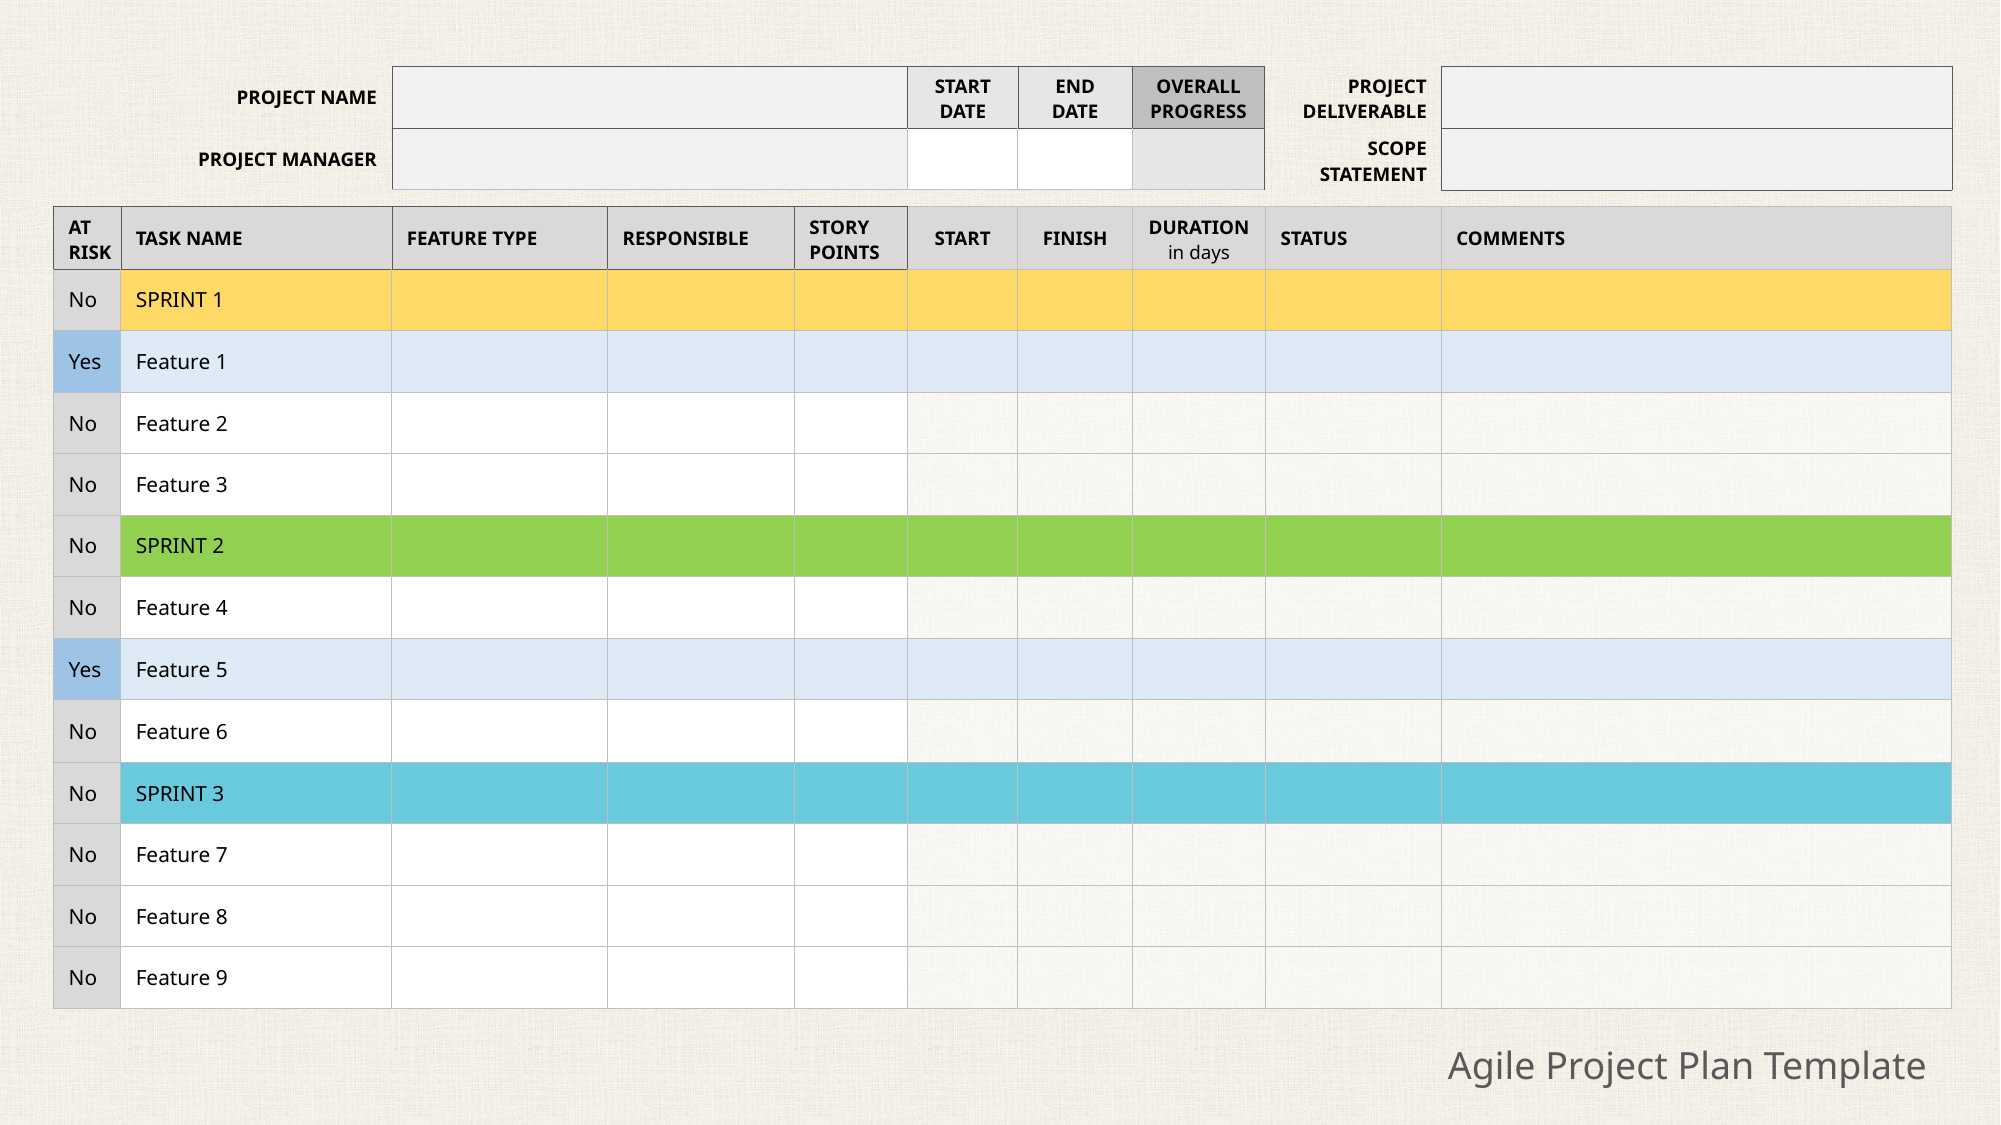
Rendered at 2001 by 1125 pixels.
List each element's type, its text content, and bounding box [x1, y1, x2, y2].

table_cell [795, 331, 907, 392]
table_cell [608, 947, 794, 1008]
table_cell [795, 270, 907, 330]
table_cell [1018, 763, 1132, 823]
table_cell [1266, 577, 1441, 638]
table_cell [795, 700, 907, 762]
table_cell [795, 763, 907, 823]
table_cell [908, 516, 1017, 576]
table_cell [1133, 639, 1265, 699]
table_cell No [54, 886, 120, 946]
table_cell No [54, 393, 120, 453]
table_cell [908, 393, 1017, 453]
table_cell SPRINT 1 [121, 270, 391, 330]
table_cell Yes [54, 331, 120, 392]
table_cell Feature 5 [121, 639, 391, 699]
table_cell [1442, 331, 1951, 392]
table_cell [1018, 129, 1132, 189]
table_cell [392, 639, 607, 699]
table_cell No [54, 763, 120, 823]
table_cell [1266, 454, 1441, 515]
table_cell [1018, 454, 1132, 515]
table_cell [1442, 516, 1951, 576]
table_cell [608, 454, 794, 515]
table_header OVERALL PROGRESS [1133, 67, 1264, 128]
table_header START [908, 207, 1017, 269]
table_cell [1133, 270, 1265, 330]
table_cell [1133, 577, 1265, 638]
table_cell No [54, 824, 120, 885]
table_cell [608, 270, 794, 330]
table_cell [392, 577, 607, 638]
table_cell [1442, 947, 1951, 1008]
table_cell [1018, 577, 1132, 638]
table_cell [908, 763, 1017, 823]
table_cell [608, 516, 794, 576]
table_cell [608, 700, 794, 762]
table_cell No [54, 700, 120, 762]
table_header [1442, 67, 1952, 128]
table_cell [392, 763, 607, 823]
table_header [393, 67, 907, 128]
table_cell No [54, 516, 120, 576]
table_cell [1018, 639, 1132, 699]
table_cell [1442, 454, 1951, 515]
table_cell [608, 763, 794, 823]
table_header AT RISK [54, 207, 121, 269]
table_cell [1133, 129, 1264, 189]
table_cell [1133, 393, 1265, 453]
table_cell [1442, 577, 1951, 638]
table_cell Feature 3 [121, 454, 391, 515]
table_cell [1018, 700, 1132, 762]
table_cell [392, 331, 607, 392]
table_cell Feature 4 [121, 577, 391, 638]
table_cell [908, 270, 1017, 330]
table_cell [608, 331, 794, 392]
table_cell [1442, 886, 1951, 946]
table_cell [795, 577, 907, 638]
table_cell [1018, 331, 1132, 392]
table_cell [1442, 639, 1951, 699]
table_cell SPRINT 3 [121, 763, 391, 823]
table_cell [392, 270, 607, 330]
table_cell No [54, 454, 120, 515]
table_cell No [54, 577, 120, 638]
table_cell Feature 1 [121, 331, 391, 392]
table_header FEATURE TYPE [393, 207, 607, 269]
table_cell [795, 639, 907, 699]
table_cell [795, 454, 907, 515]
table_header TASK NAME [122, 207, 392, 269]
table_cell [795, 886, 907, 946]
table_cell [1018, 886, 1132, 946]
table_cell [608, 577, 794, 638]
table_header FINISH [1018, 207, 1132, 269]
table_cell [1133, 454, 1265, 515]
table_cell [1266, 824, 1441, 885]
table_cell [1266, 270, 1441, 330]
table_cell [1266, 331, 1441, 392]
table_cell [392, 393, 607, 453]
table_cell [392, 516, 607, 576]
table_cell [608, 639, 794, 699]
table_cell [1133, 824, 1265, 885]
table_cell No [54, 270, 120, 330]
table_cell [908, 129, 1017, 189]
table_cell [1133, 331, 1265, 392]
table_cell [908, 454, 1017, 515]
table_cell [608, 886, 794, 946]
table_cell [1442, 824, 1951, 885]
table_cell [1133, 516, 1265, 576]
table_cell [1133, 763, 1265, 823]
table_cell [1442, 700, 1951, 762]
table_cell [1018, 393, 1132, 453]
table_cell [795, 824, 907, 885]
table_cell [908, 331, 1017, 392]
table_cell Feature 8 [121, 886, 391, 946]
table_cell [392, 824, 607, 885]
table_header PROJECT NAME [121, 66, 392, 128]
table_cell [795, 393, 907, 453]
table_cell [392, 886, 607, 946]
table_header START DATE [908, 67, 1018, 128]
table_cell [1018, 516, 1132, 576]
table_cell Feature 6 [121, 700, 391, 762]
table_cell [1442, 763, 1951, 823]
table_header STORY POINTS [795, 207, 907, 269]
table_cell PROJECT MANAGER [121, 128, 392, 190]
table_cell [1266, 947, 1441, 1008]
table_cell [1133, 947, 1265, 1008]
table_header STATUS [1266, 207, 1441, 269]
table_cell [1018, 947, 1132, 1008]
table_cell [1266, 886, 1441, 946]
table_cell [1133, 886, 1265, 946]
table_cell [908, 639, 1017, 699]
table_cell [1266, 393, 1441, 453]
table_cell [1266, 700, 1441, 762]
table_cell [1018, 824, 1132, 885]
table_cell [392, 700, 607, 762]
table_cell [608, 824, 794, 885]
table_cell Feature 2 [121, 393, 391, 453]
table_cell [392, 454, 607, 515]
table_cell SPRINT 2 [121, 516, 391, 576]
table_header COMMENTS [1442, 207, 1951, 269]
table_cell Feature 7 [121, 824, 391, 885]
table_cell [795, 516, 907, 576]
table_cell [608, 393, 794, 453]
text_box Agile Project Plan Template [873, 1034, 1952, 1095]
table_cell No [54, 947, 120, 1008]
table_cell [1442, 129, 1952, 190]
table_cell [1133, 700, 1265, 762]
table_header END DATE [1019, 67, 1132, 128]
table_cell Yes [54, 639, 120, 699]
table_cell [908, 577, 1017, 638]
table_cell [908, 700, 1017, 762]
table_cell Feature 9 [121, 947, 391, 1008]
table_cell [1266, 763, 1441, 823]
table_cell [908, 886, 1017, 946]
table_cell [908, 824, 1017, 885]
table_cell [1266, 516, 1441, 576]
table_cell [795, 947, 907, 1008]
table_cell [393, 129, 907, 189]
table_header PROJECT DELIVERABLE [1265, 66, 1441, 128]
table_cell [1266, 639, 1441, 699]
table_cell SCOPE STATEMENT [1265, 128, 1441, 190]
table_cell [1442, 393, 1951, 453]
table_cell [392, 947, 607, 1008]
table_cell [908, 947, 1017, 1008]
table_header DURATION in days [1133, 207, 1265, 269]
table_cell [1018, 270, 1132, 330]
table_header RESPONSIBLE [608, 207, 794, 269]
table_cell [1442, 270, 1951, 330]
